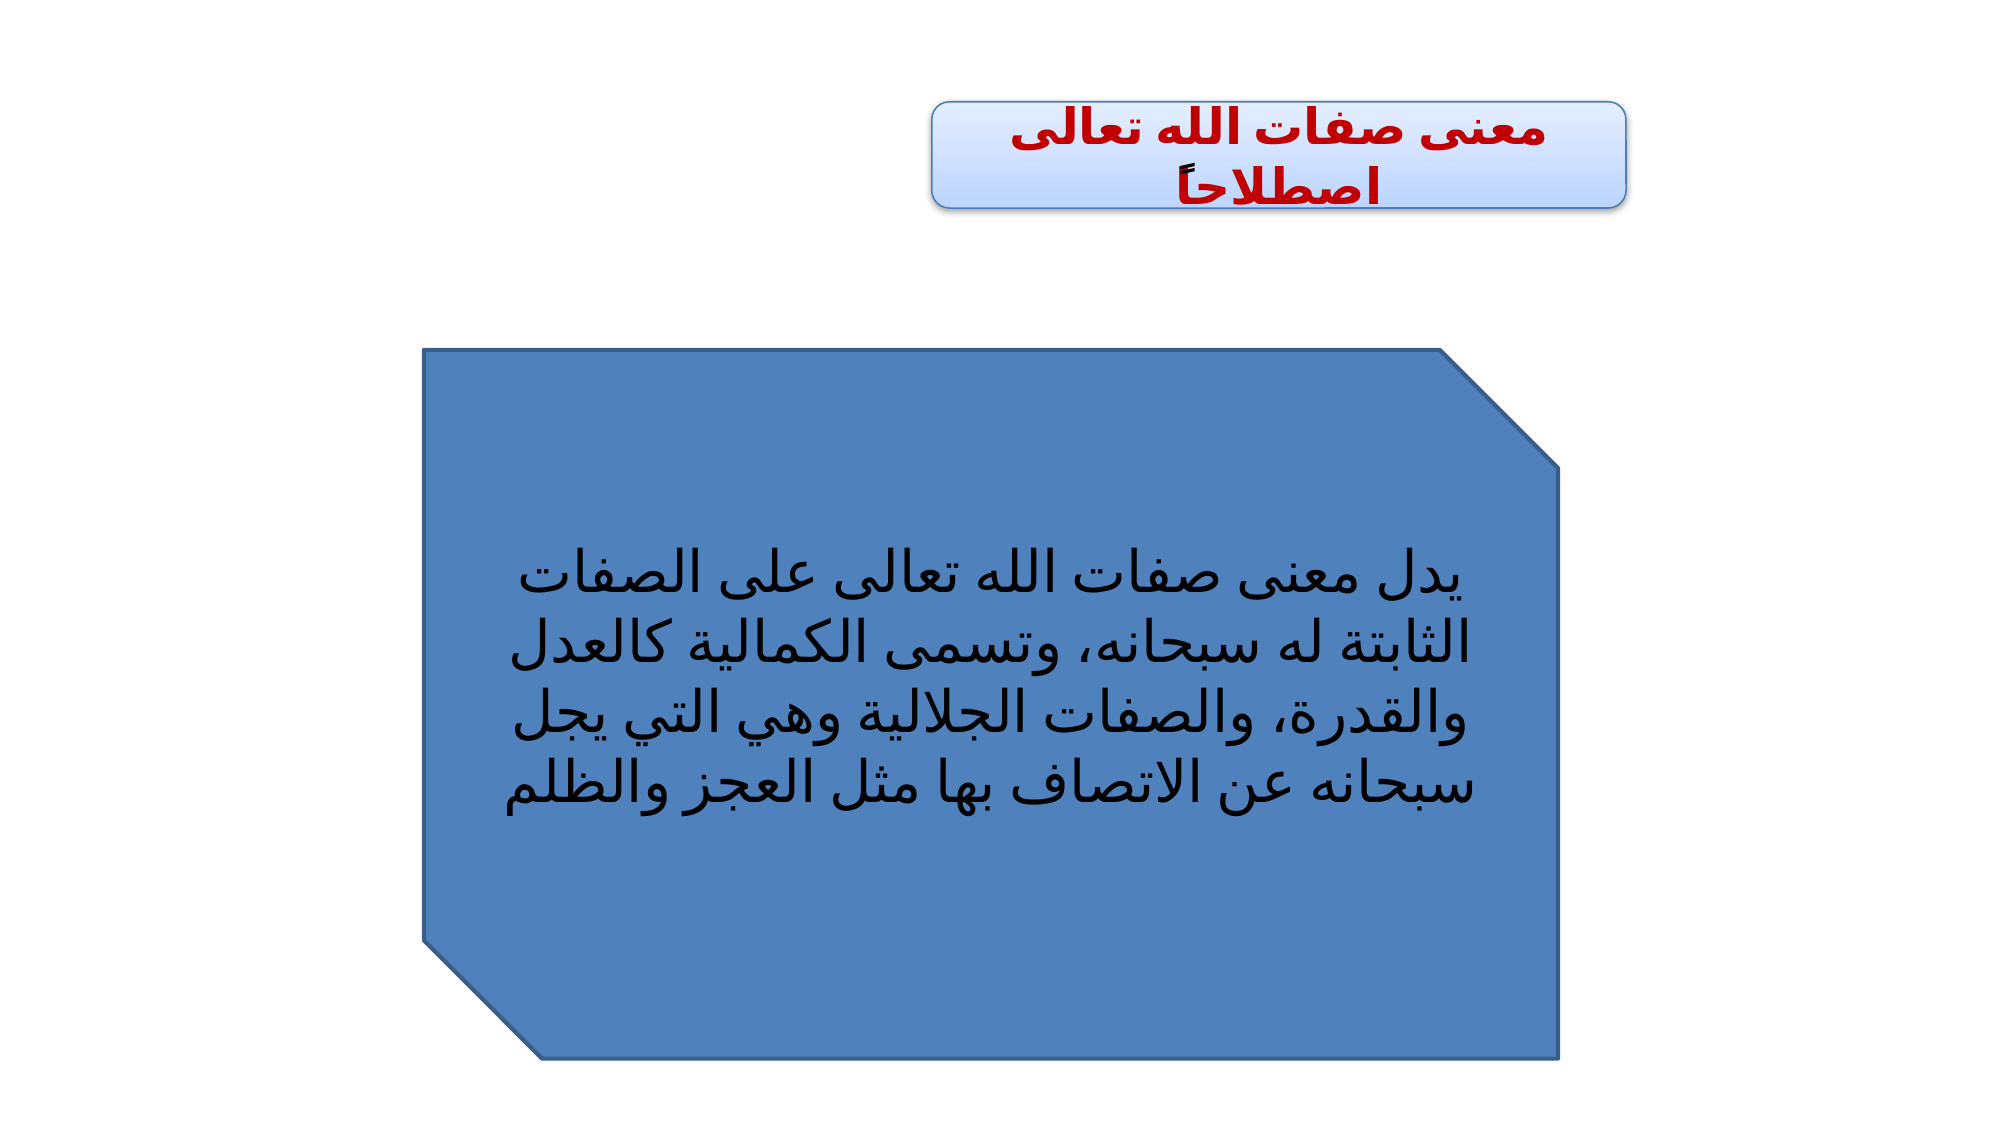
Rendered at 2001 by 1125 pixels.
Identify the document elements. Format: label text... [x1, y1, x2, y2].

text_box معنى صفات الله تعالى اصطلاحاً [931, 101, 1627, 209]
text_box يدل معنى صفات الله تعالى على الصفات الثابتة له سبحانه، وتسمى الكمالية كالعدل والقدرة، والصفات الجلالية وهي التي يجل سبحانه عن الاتصاف بها مثل العجز والظلم [423, 349, 1558, 1059]
